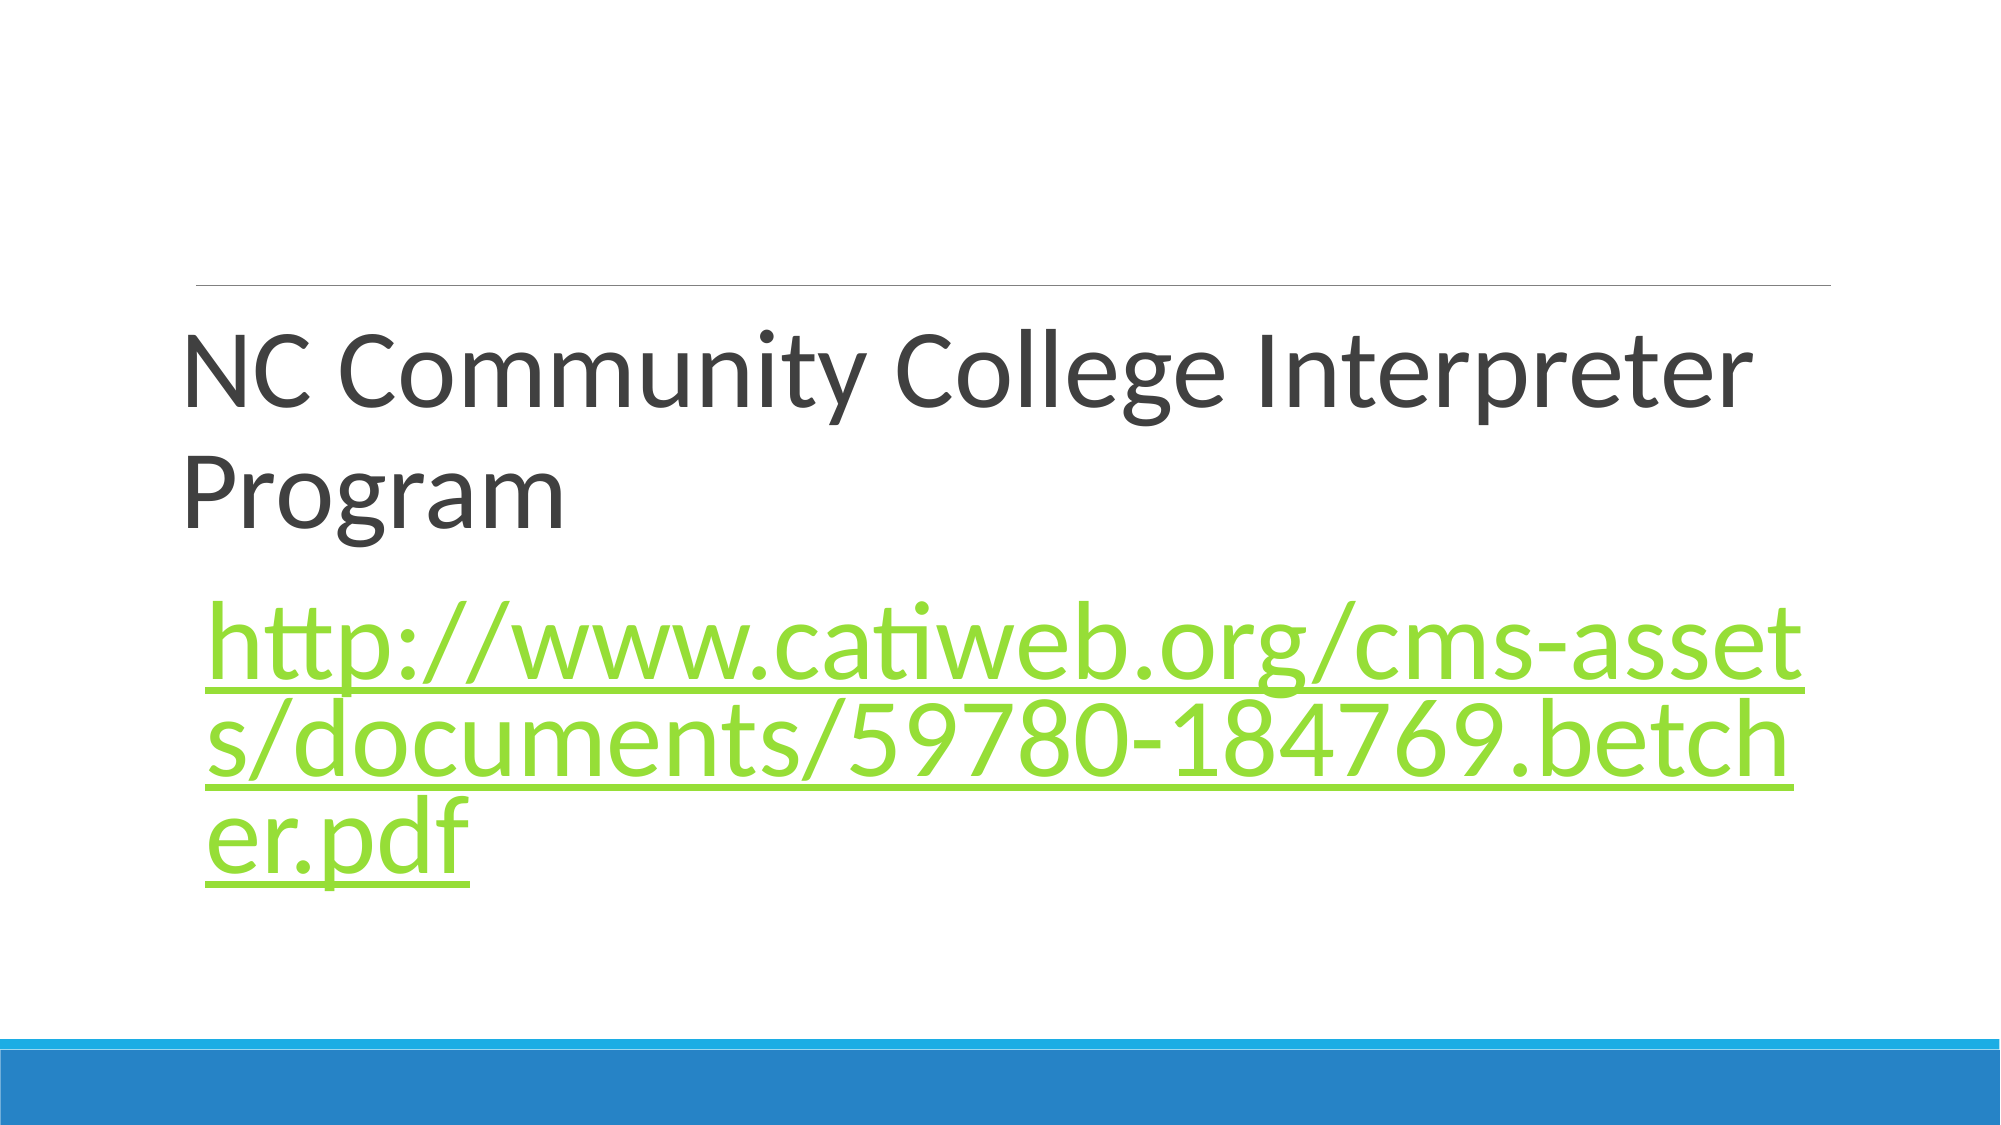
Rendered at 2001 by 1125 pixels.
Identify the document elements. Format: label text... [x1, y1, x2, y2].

list NC Community College Interpreter Program http://www.catiweb.org/cms-assets/documents/59780-184769.betcher.pdf [180, 302, 1830, 963]
